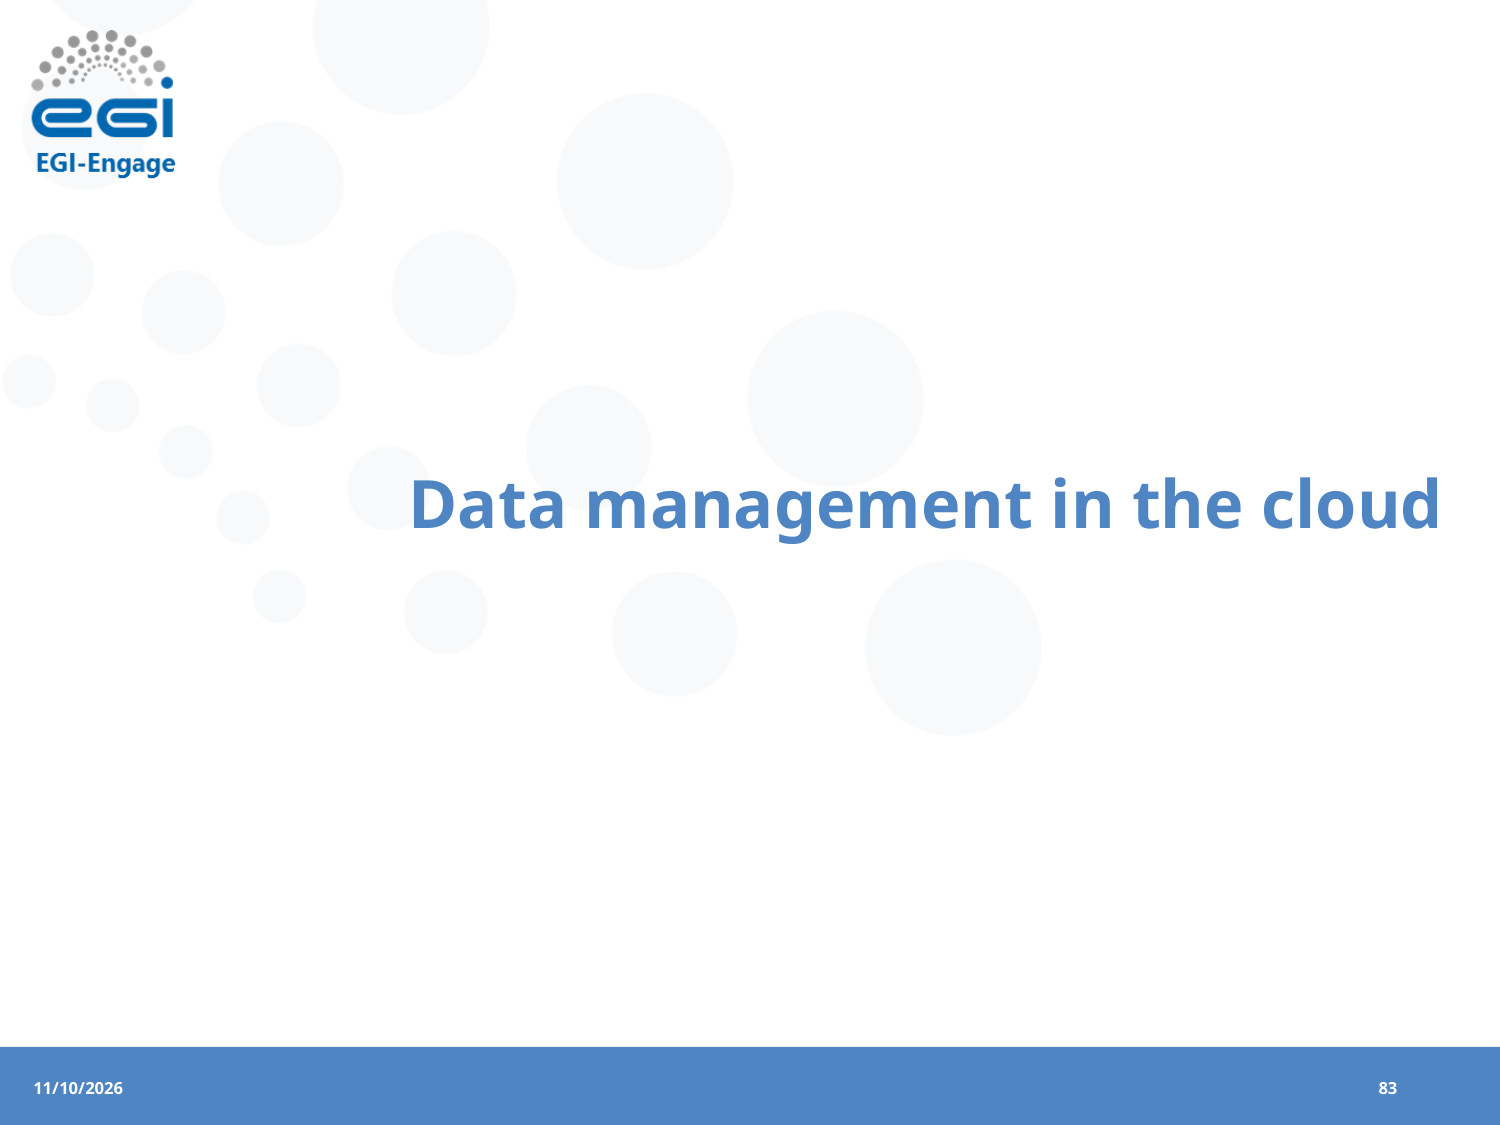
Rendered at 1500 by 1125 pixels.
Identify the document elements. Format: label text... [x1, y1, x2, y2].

picture [3, 0, 1076, 772]
title Data management in the cloud [53, 432, 1459, 572]
